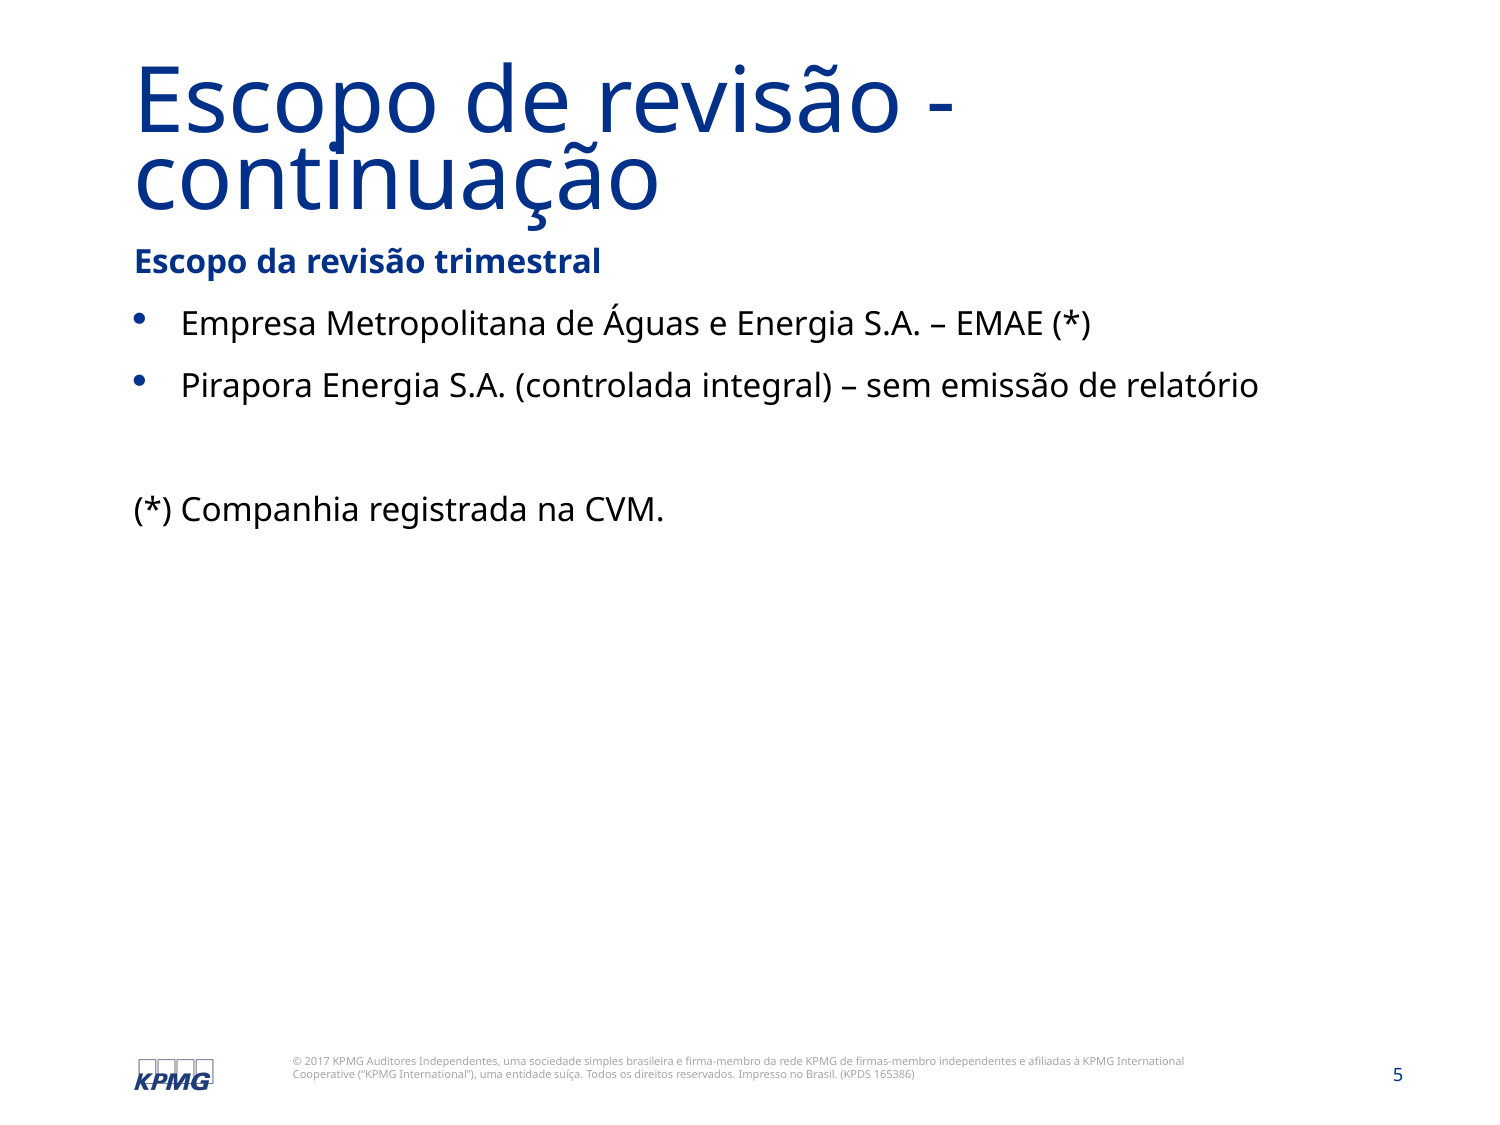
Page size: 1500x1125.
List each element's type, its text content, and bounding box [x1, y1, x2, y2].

list Escopo da revisão trimestral Empresa Metropolitana de Águas e Energia S.A. – EMAE (*) Pirapora Energia S.A. (controlada integral) – sem emissão de relatório (*) Companhia registrada na CVM. [133, 240, 1387, 914]
title Escopo de revisão - continuação [133, 71, 1387, 220]
